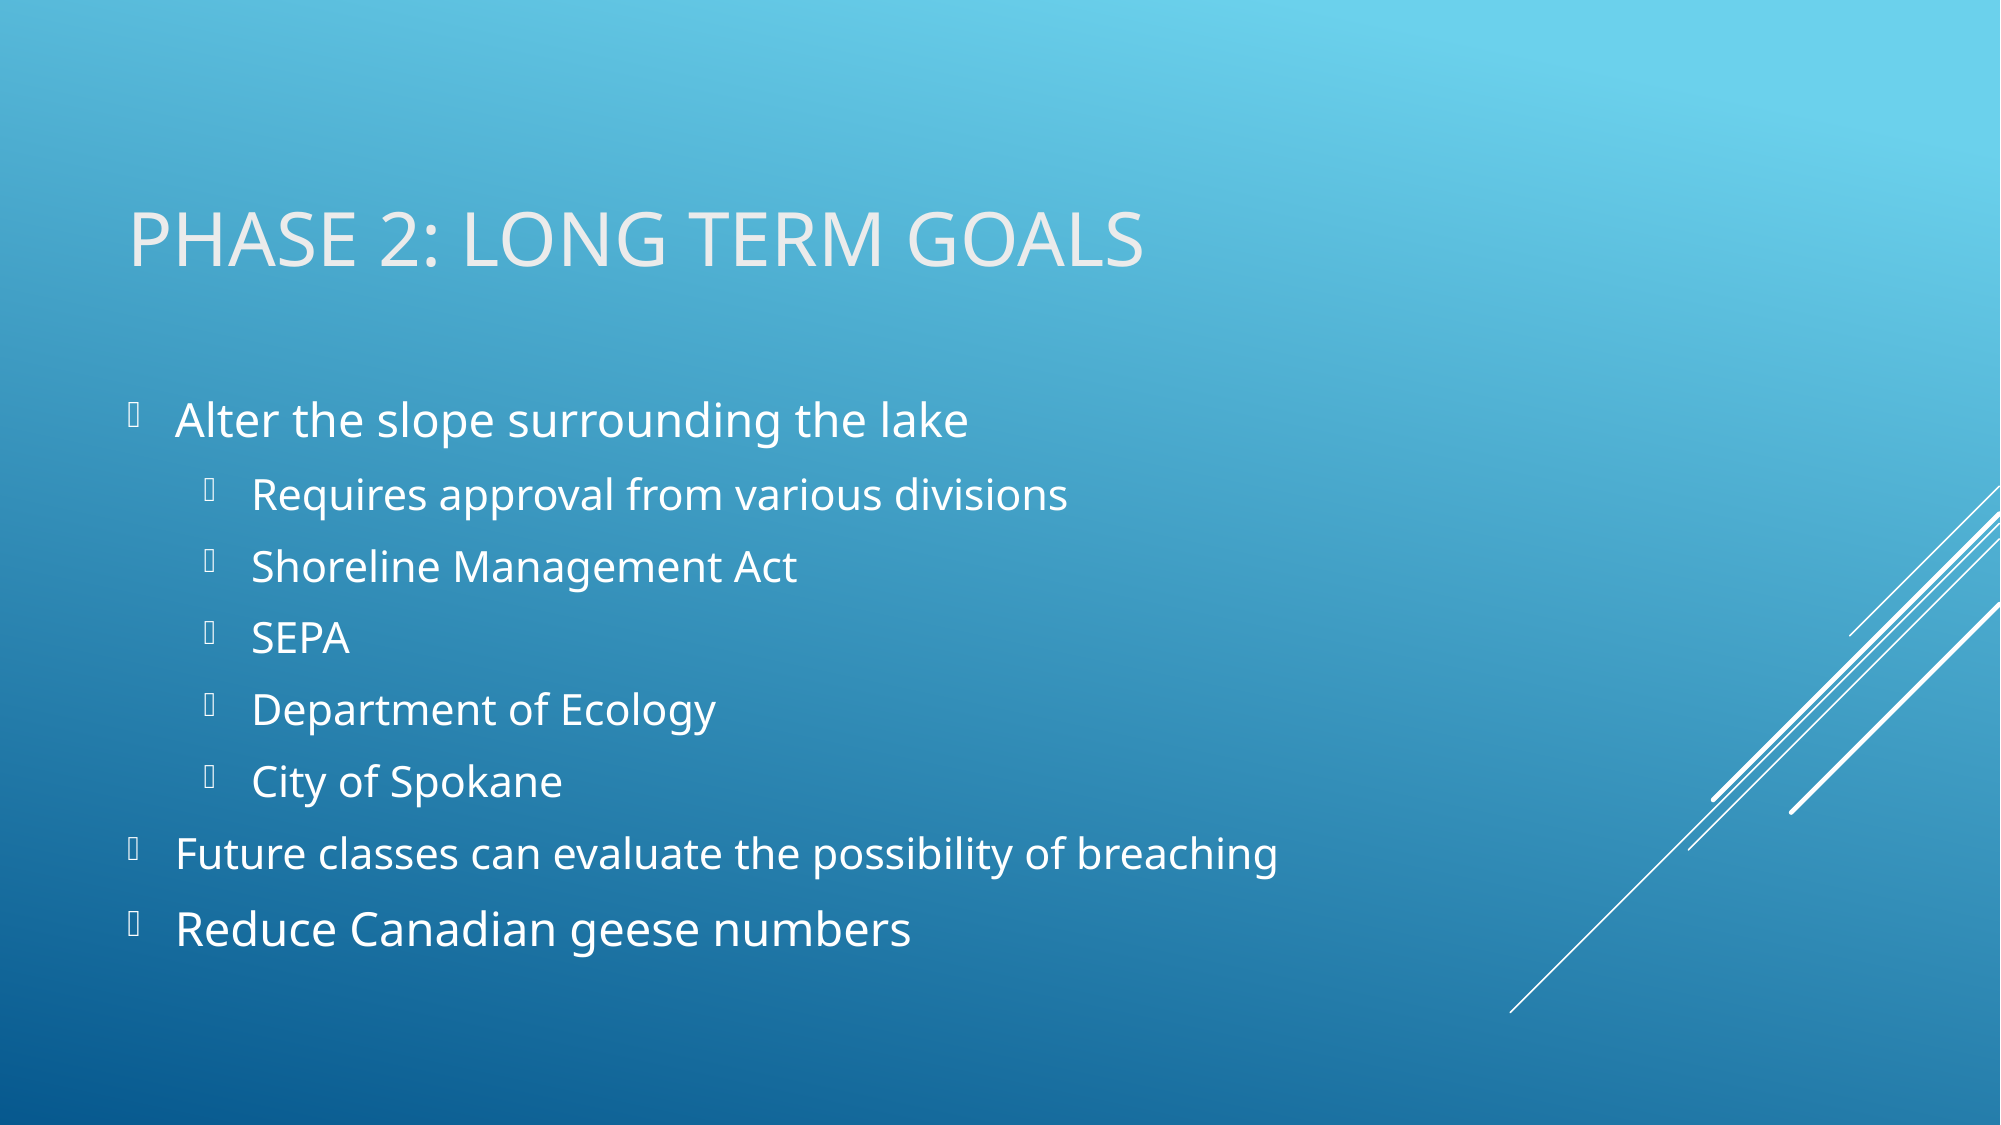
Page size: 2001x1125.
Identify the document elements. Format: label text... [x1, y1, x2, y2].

list Alter the slope surrounding the lake Requires approval from various divisions Shoreline Management Act SEPA Department of Ecology City of Spokane Future classes can evaluate the possibility of breaching Reduce Canadian geese numbers [112, 382, 1513, 967]
title Phase 2: Long Term Goals [112, 112, 1513, 360]
